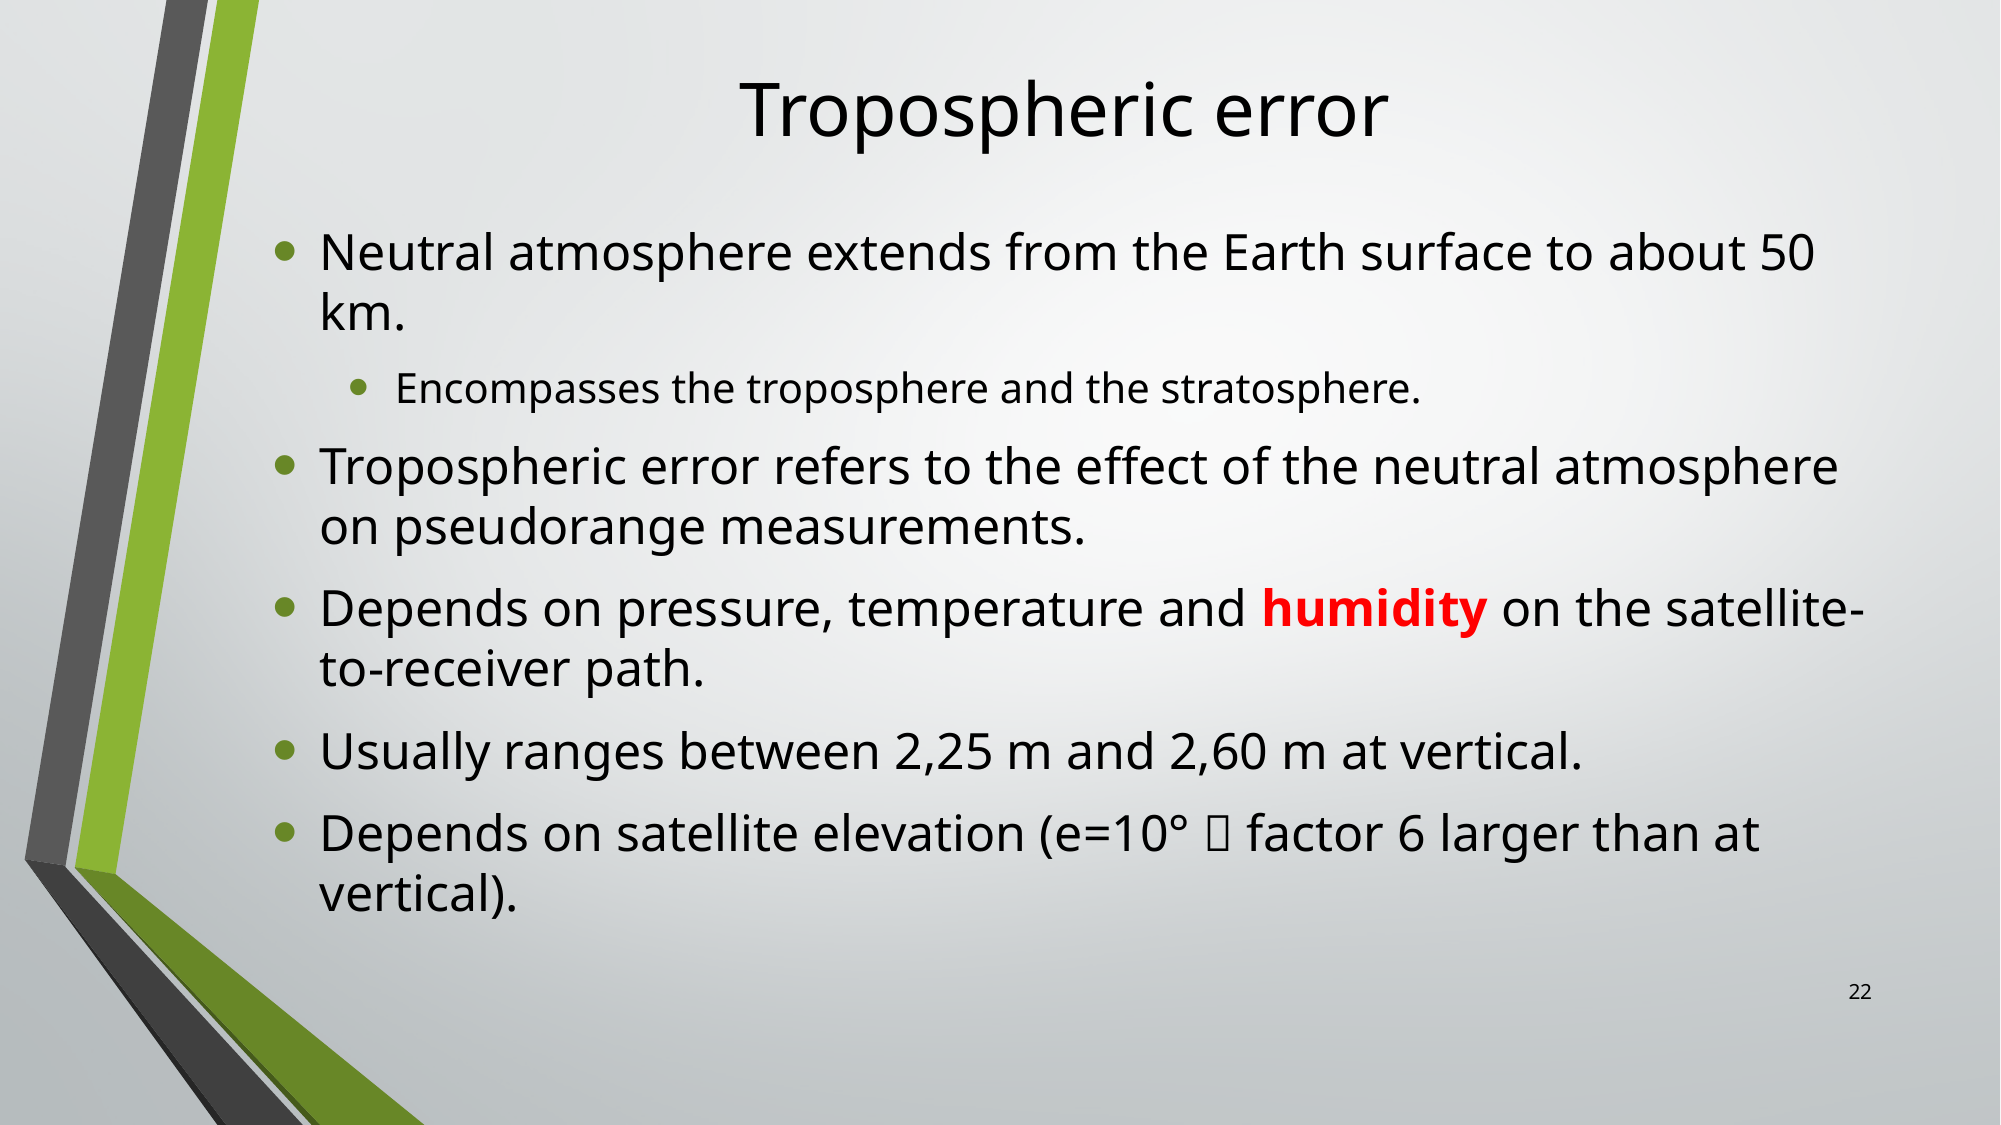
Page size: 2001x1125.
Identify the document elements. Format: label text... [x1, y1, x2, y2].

slide_number 22 [1796, 962, 1887, 1023]
title Tropospheric error [243, 55, 1887, 159]
list Neutral atmosphere extends from the Earth surface to about 50 km. Encompasses the troposphere and the stratosphere. Tropospheric error refers to the effect of the neutral atmosphere on pseudorange measurements. Depends on pressure, temperature and humidity on the satellite-to-receiver path. Usually ranges between 2,25 m and 2,60 m at vertical. Depends on satellite elevation (e=10°  factor 6 larger than at vertical). [257, 180, 1902, 963]
